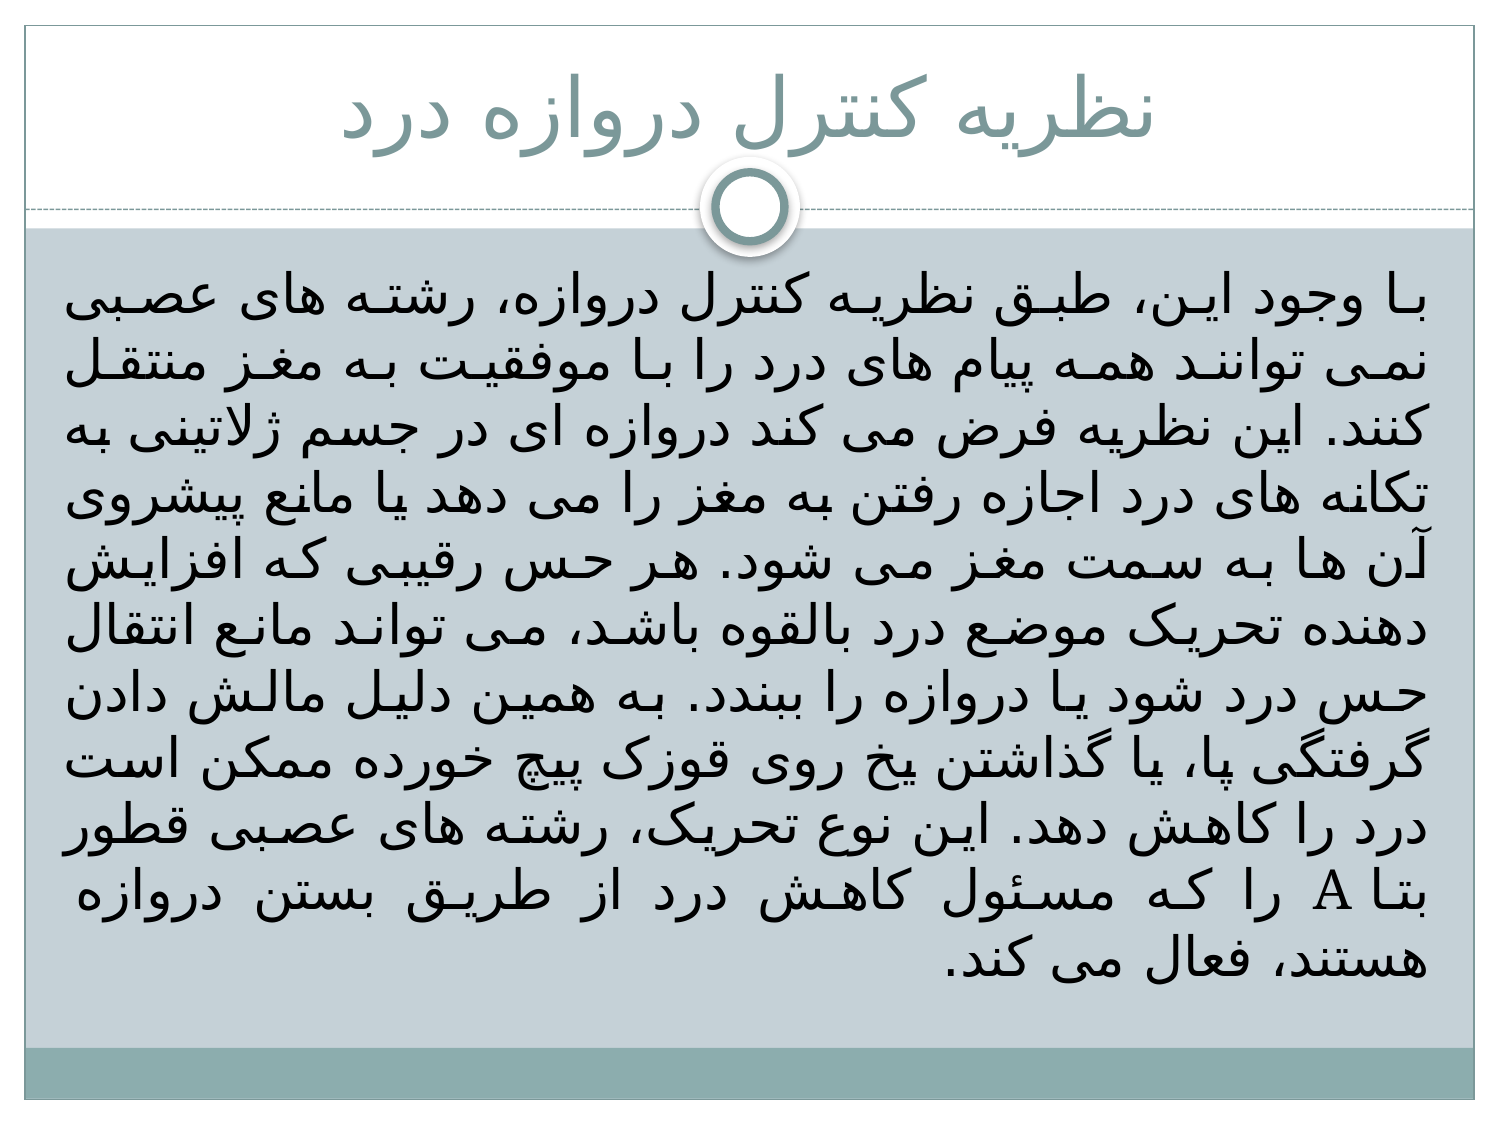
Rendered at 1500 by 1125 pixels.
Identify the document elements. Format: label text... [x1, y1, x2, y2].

title نظریه کنترل دروازه درد [49, 37, 1450, 162]
list با وجود این، طبق نظریه کنترل دروازه، رشته های عصبی نمی توانند همه پیام های درد را با موفقیت به مغز منتقل کنند. این نظریه فرض می کند دروازه ای در جسم ژلاتینی به تکانه های درد اجازه رفتن به مغز را می دهد یا مانع پیشروی آن ها به سمت مغز می شود. هر حس رقیبی که افزایش دهنده تحریک موضع درد بالقوه باشد، می تواند مانع انتقال حس درد شود یا دروازه را ببندد. به همین دلیل مالش دادن گرفتگی پا، یا گذاشتن یخ روی قوزک پیچ خورده ممکن است درد را کاهش دهد. این نوع تحریک، رشته های عصبی قطور بتا A را که مسئول کاهش درد از طریق بستن دروازه هستند، فعال می کند. [49, 250, 1445, 1001]
